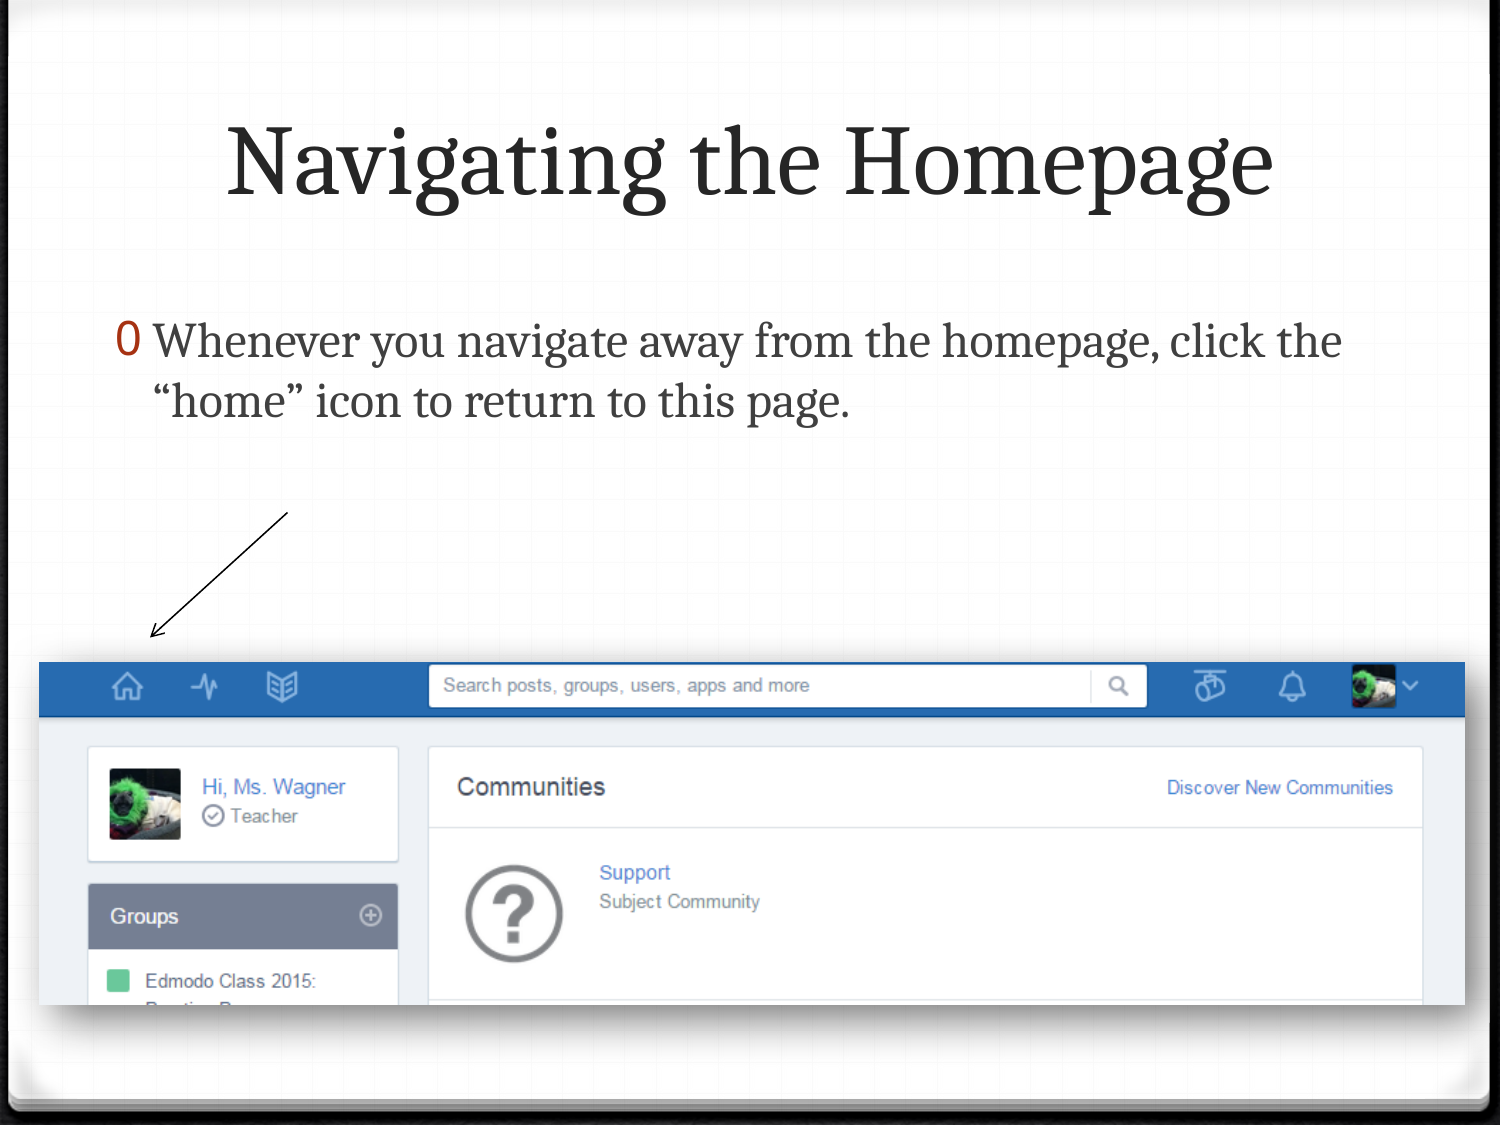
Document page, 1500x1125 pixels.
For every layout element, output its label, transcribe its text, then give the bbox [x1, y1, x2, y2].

title Navigating the Homepage [90, 71, 1410, 238]
list Whenever you navigate away from the homepage, click the “home” icon to return to this page. [99, 299, 1450, 463]
picture [0, 0, 1500, 1125]
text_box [149, 512, 288, 638]
